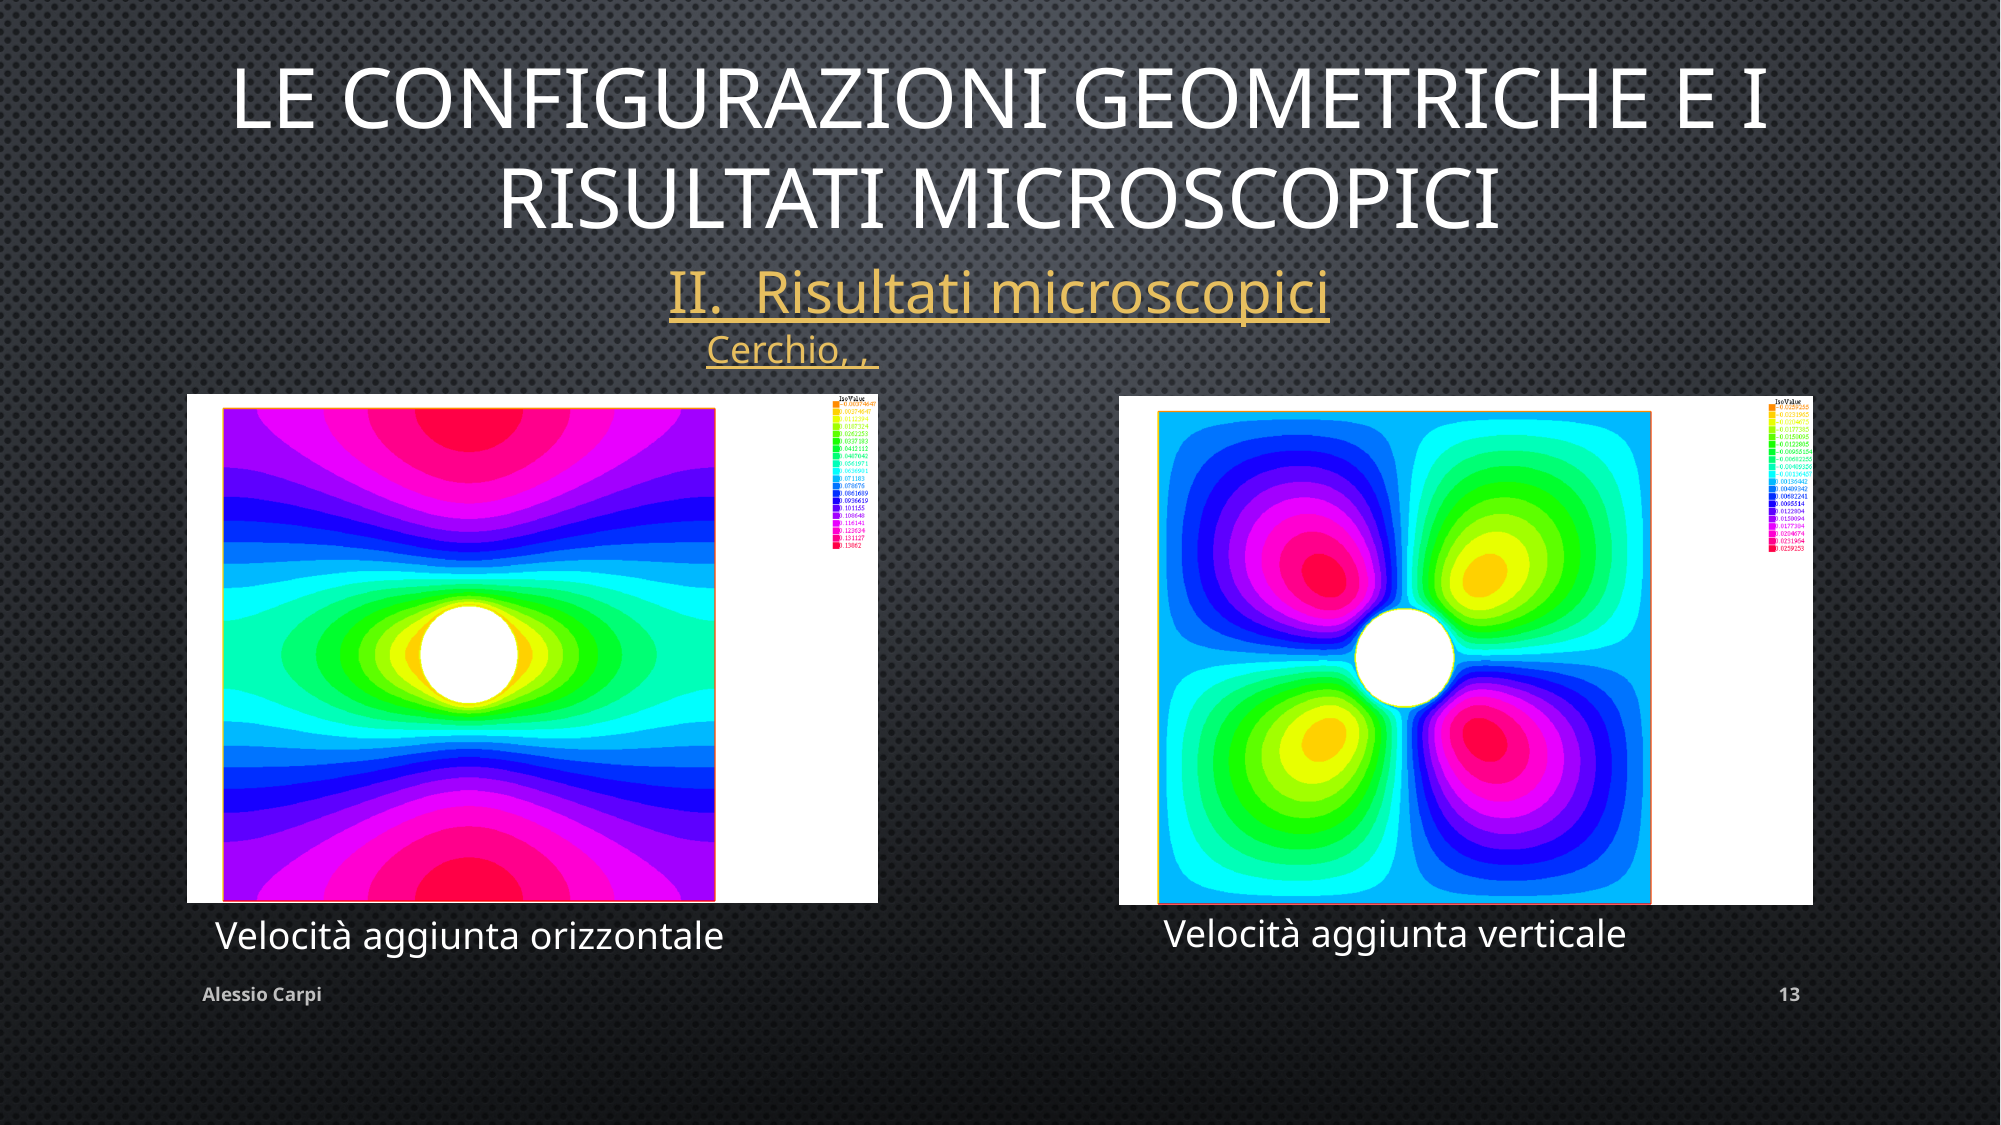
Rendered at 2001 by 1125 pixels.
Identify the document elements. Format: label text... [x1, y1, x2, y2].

text_box II. Risultati microscopici [453, 247, 1546, 333]
picture [1119, 395, 1813, 905]
title Le configurazioni geometriche e i risultati microscopici [187, 63, 1813, 227]
footer Alessio Carpi [187, 965, 1425, 1025]
slide_number 13 [1724, 965, 1816, 1025]
picture [186, 394, 878, 903]
